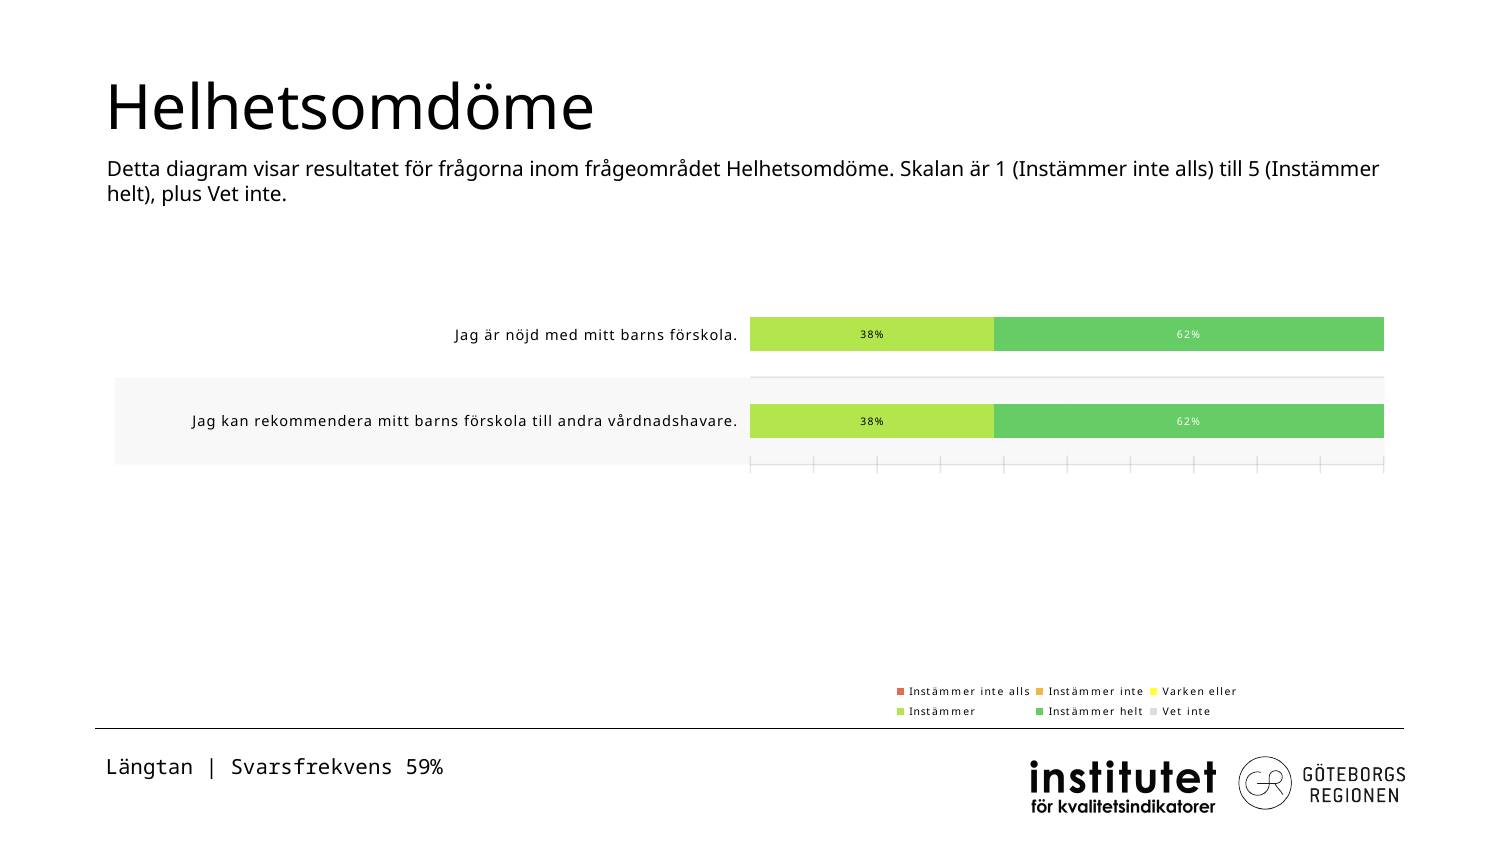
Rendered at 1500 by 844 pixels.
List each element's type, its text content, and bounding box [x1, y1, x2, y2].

text_box Detta diagram visar resultatet för frågorna inom frågeområdet Helhetsomdöme. Skalan är 1 (Instämmer inte alls) till 5 (Instämmer helt), plus Vet inte. [92, 148, 1409, 213]
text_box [114, 204, 1385, 725]
picture [1029, 753, 1218, 818]
title Helhetsomdöme [90, 59, 1412, 149]
text_box Längtan | Svarsfrekvens 59% [90, 746, 986, 787]
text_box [118, 667, 1382, 753]
